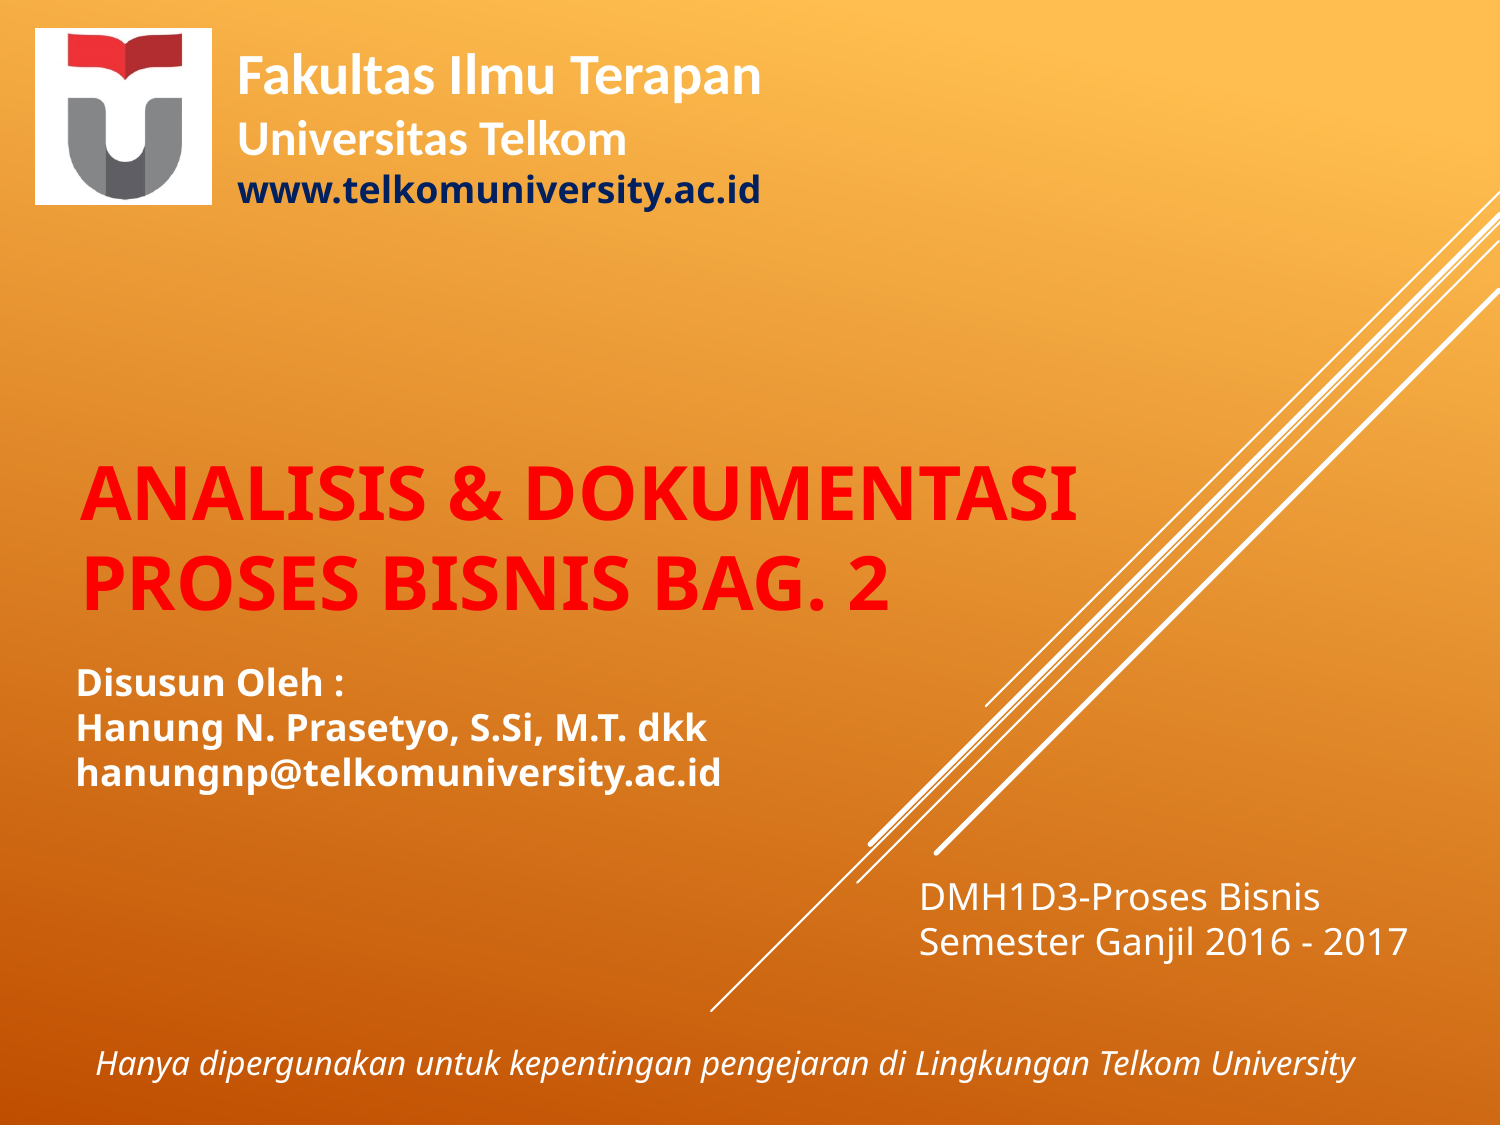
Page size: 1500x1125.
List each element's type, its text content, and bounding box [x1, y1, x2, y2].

title Analisis & Dokumentasi Proses bisnis bag. 2 [64, 432, 1331, 634]
picture [34, 28, 213, 206]
text_box Fakultas Ilmu Terapan Universitas Telkom www.telkomuniversity.ac.id [222, 28, 778, 219]
text_box Disusun Oleh : Hanung N. Prasetyo, S.Si, M.T. dkk hanungnp@telkomuniversity.ac.id [60, 651, 738, 801]
text_box DMH1D3-Proses Bisnis Semester Ganjil 2016 - 2017 [904, 865, 1424, 971]
text_box Hanya dipergunakan untuk kepentingan pengejaran di Lingkungan Telkom University [80, 1034, 1372, 1090]
